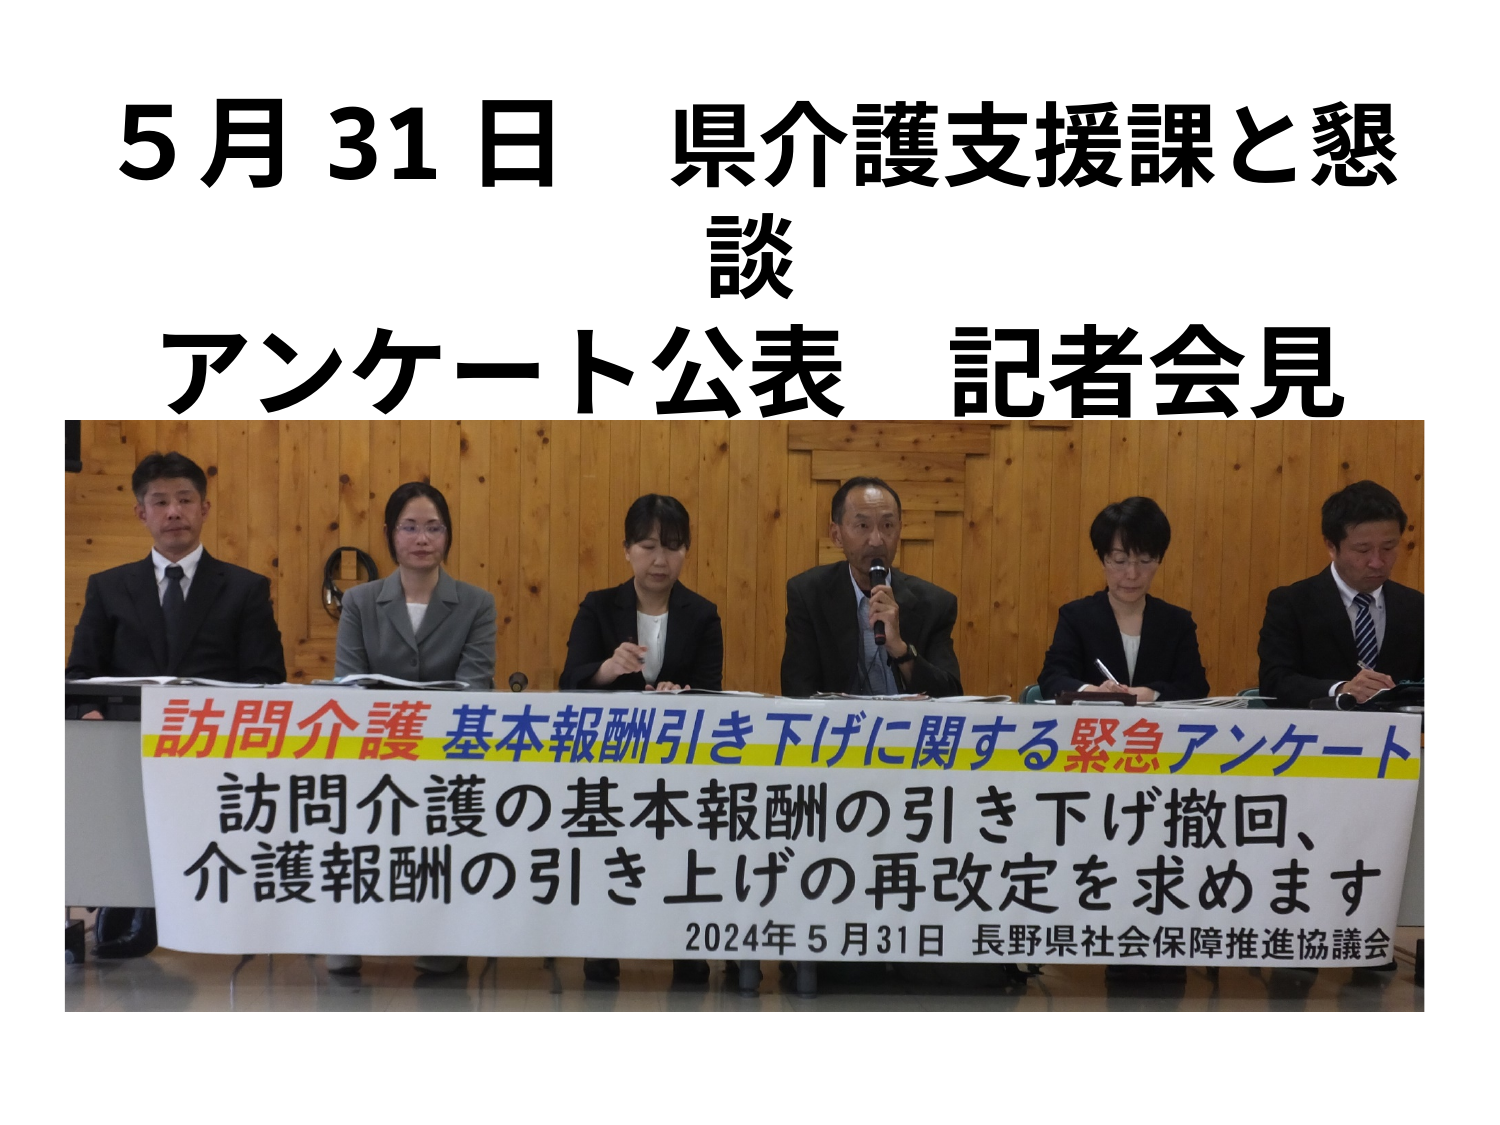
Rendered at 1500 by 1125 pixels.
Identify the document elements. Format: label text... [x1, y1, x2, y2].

title ５月31日 県介護支援課と懇談 アンケート公表 記者会見 [53, 66, 1447, 443]
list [64, 420, 1425, 1012]
